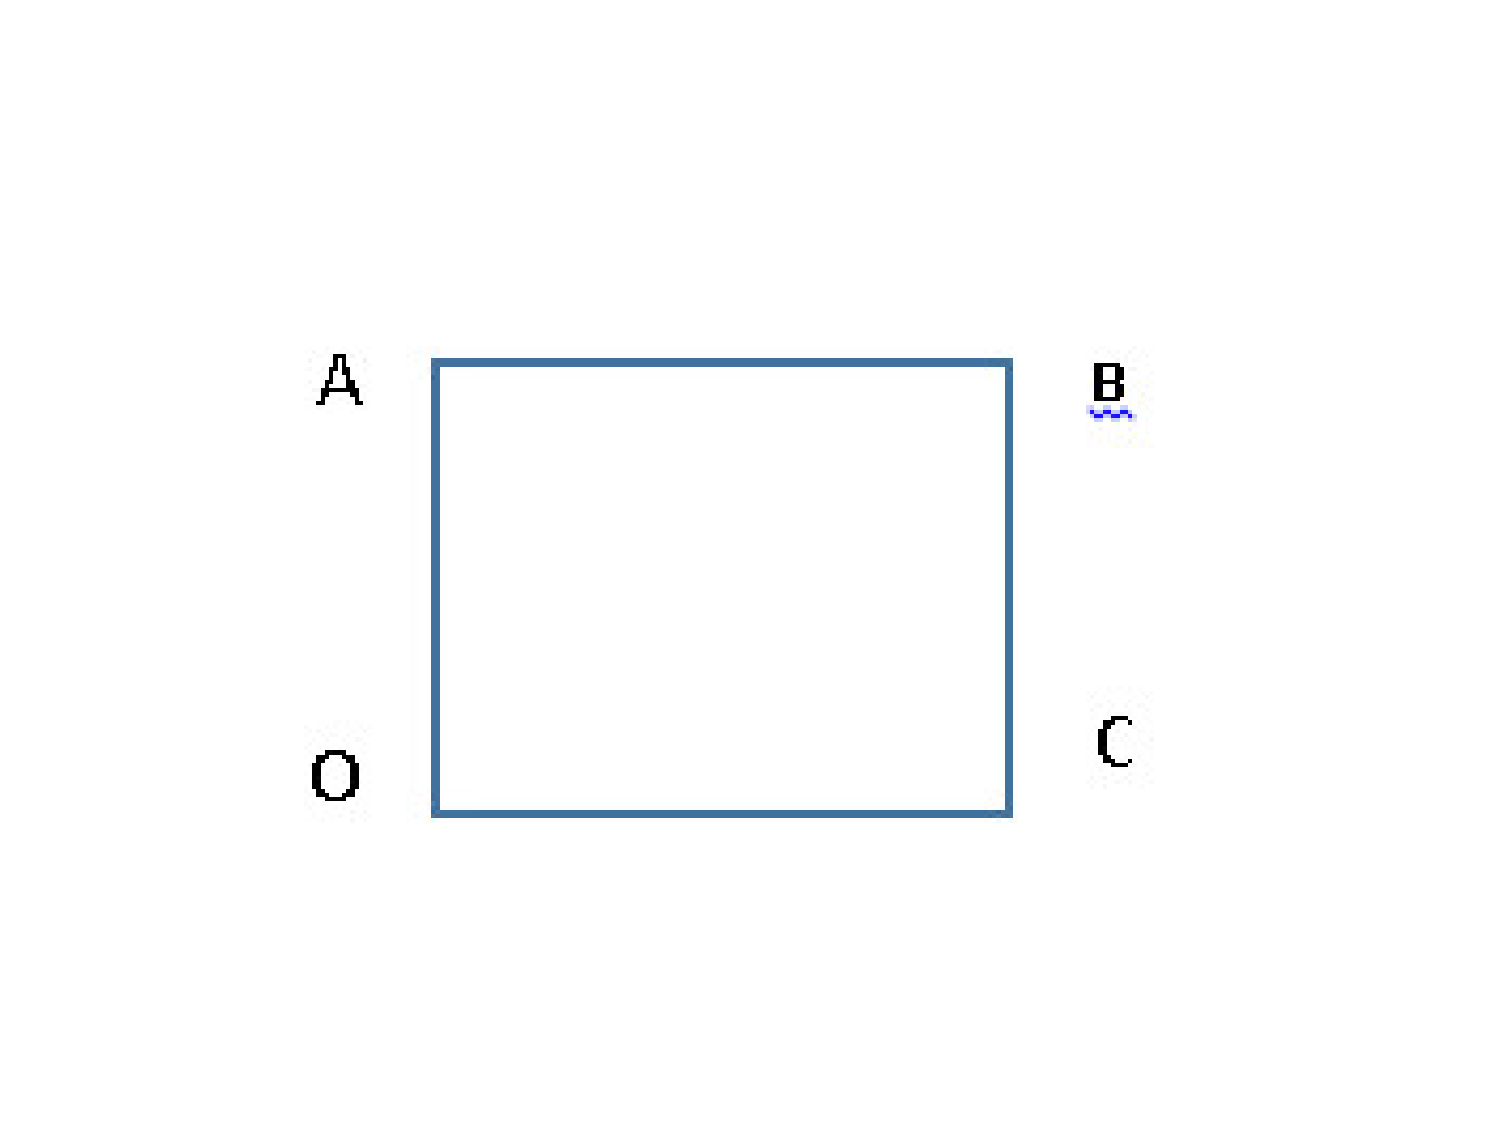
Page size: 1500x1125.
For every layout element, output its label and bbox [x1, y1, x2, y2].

picture [235, 278, 1307, 870]
